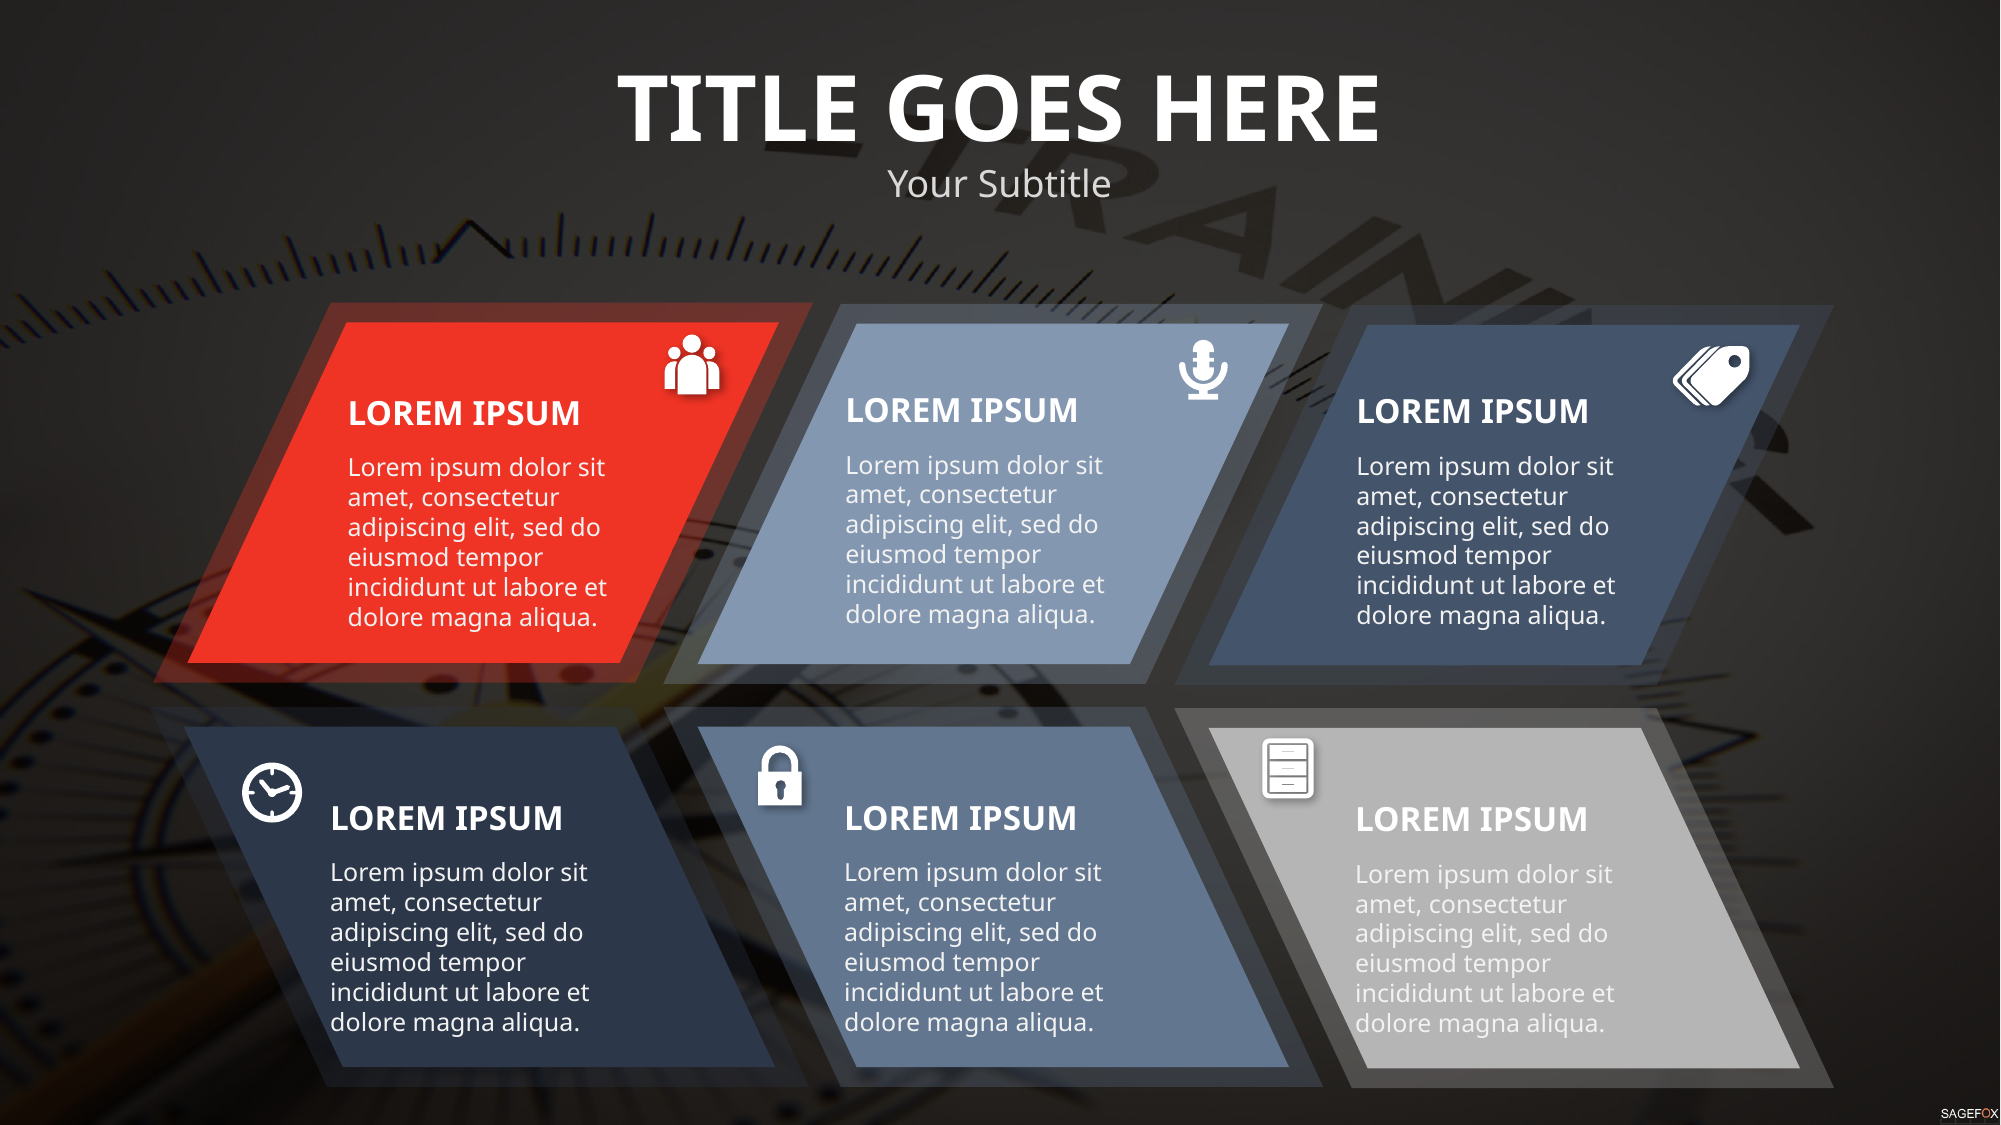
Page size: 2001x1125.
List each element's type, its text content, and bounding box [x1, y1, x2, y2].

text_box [663, 706, 1324, 1088]
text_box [153, 302, 814, 683]
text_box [1174, 305, 1835, 686]
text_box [149, 706, 663, 1088]
text_box TITLE GOES HERE Your Subtitle [548, 42, 1452, 212]
picture [0, 0, 2001, 1125]
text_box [1174, 708, 1835, 1089]
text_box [663, 303, 1324, 684]
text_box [242, 762, 303, 823]
